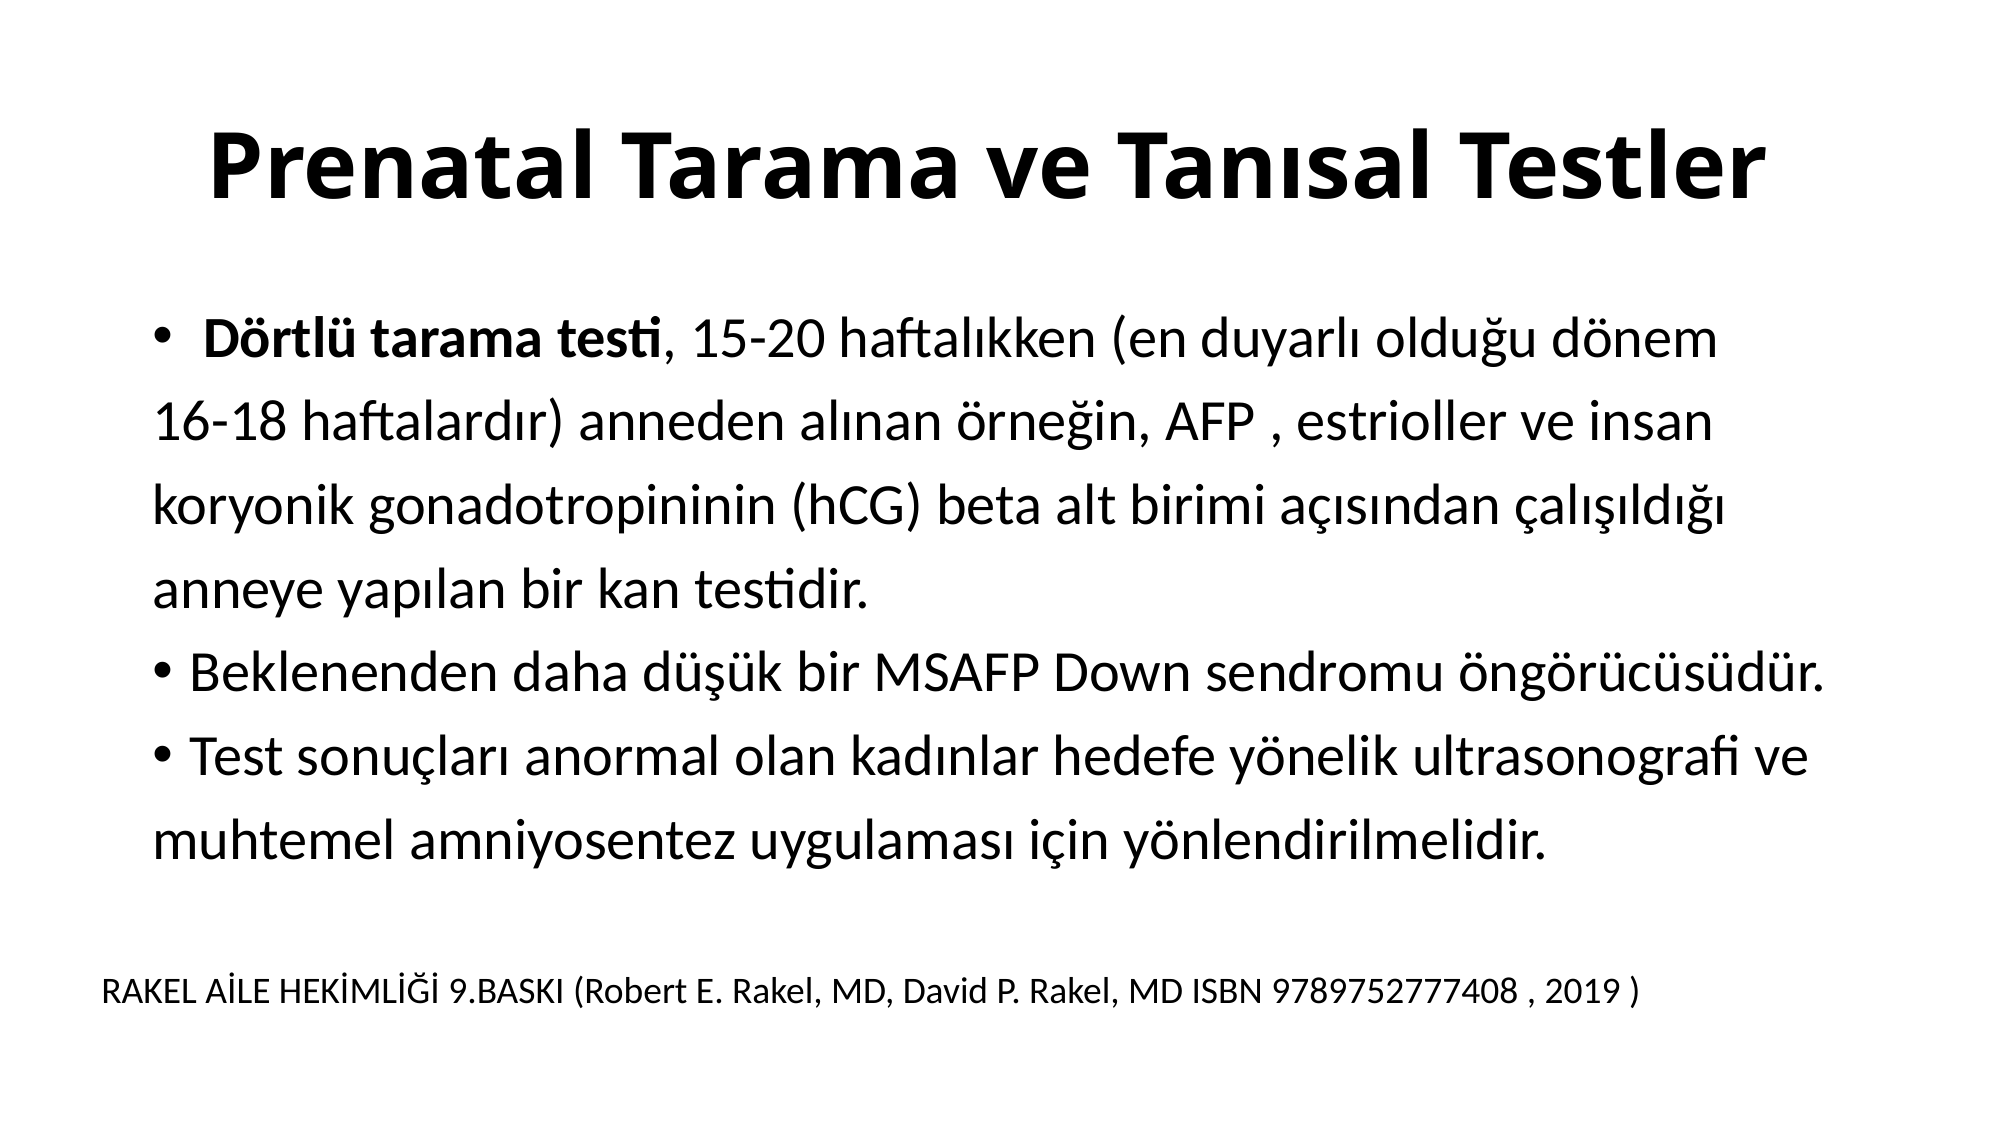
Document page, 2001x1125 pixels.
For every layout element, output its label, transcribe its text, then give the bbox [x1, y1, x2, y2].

title Prenatal Tarama ve Tanısal Testler [137, 59, 1863, 278]
list Dörtlü tarama testi, 15-20 haftalıkken (en duyarlı olduğu dönem 16-18 haftalardır) anneden alınan örneğin, AFP , estrioller ve insan koryonik gonadotropininin (hCG) beta alt birimi açısından çalışıldığı anneye yapılan bir kan testidir. Beklenenden daha düşük bir MSAFP Down sendromu öngörücüsüdür. Test sonuçları anormal olan kadınlar hedefe yönelik ultrasonografi ve muhtemel amniyosentez uygulaması için yönlendirilmelidir. [137, 299, 1863, 1014]
text_box RAKEL AİLE HEKİMLİĞİ 9.BASKI (Robert E. Rakel, MD, David P. Rakel, MD ISBN 9789752777408 , 2019 ) [86, 958, 1825, 1064]
